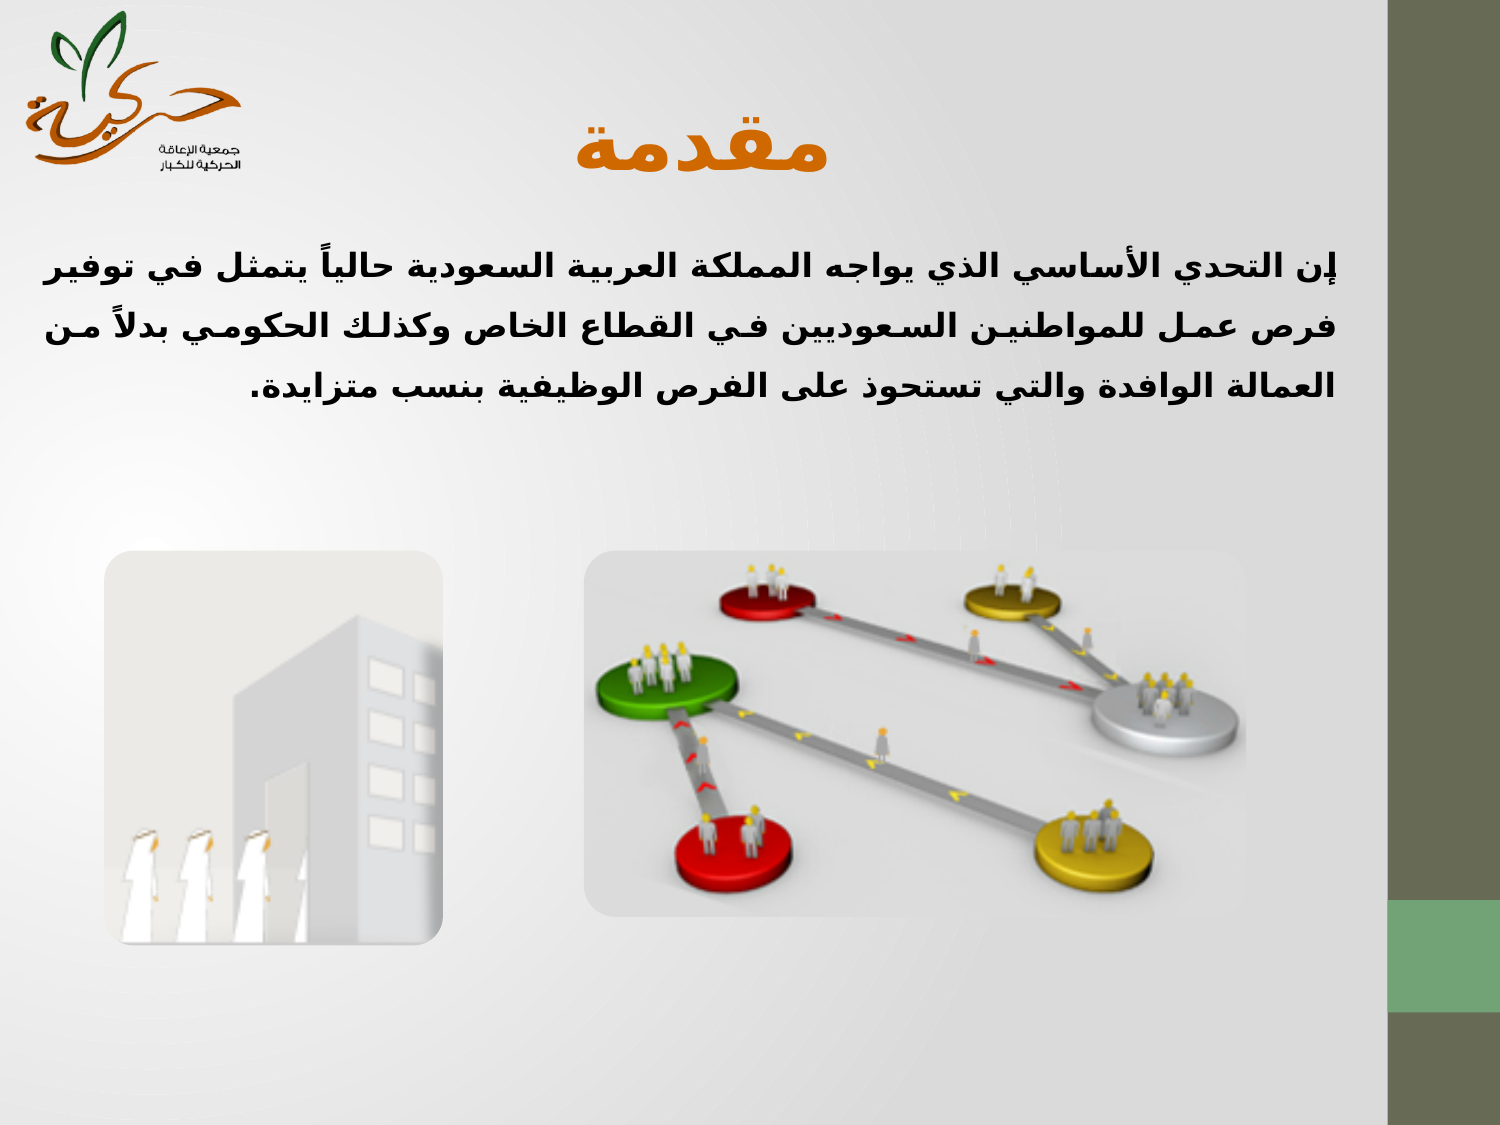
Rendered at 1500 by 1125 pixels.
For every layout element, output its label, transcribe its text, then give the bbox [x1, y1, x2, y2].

text_box مقدمة [312, 80, 1377, 195]
picture [0, 0, 308, 192]
text_box إن التحدي الأساسي الذي يواجه المملكة العربية السعودية حالياً يتمثل في توفير فرص عمل للمواطنين السعوديين في القطاع الخاص وكذلك الحكومي بدلاً من العمالة الوافدة والتي تستحوذ على الفرص الوظيفية بنسب متزايدة. [29, 217, 1353, 412]
picture [103, 550, 444, 946]
picture [583, 550, 1247, 918]
